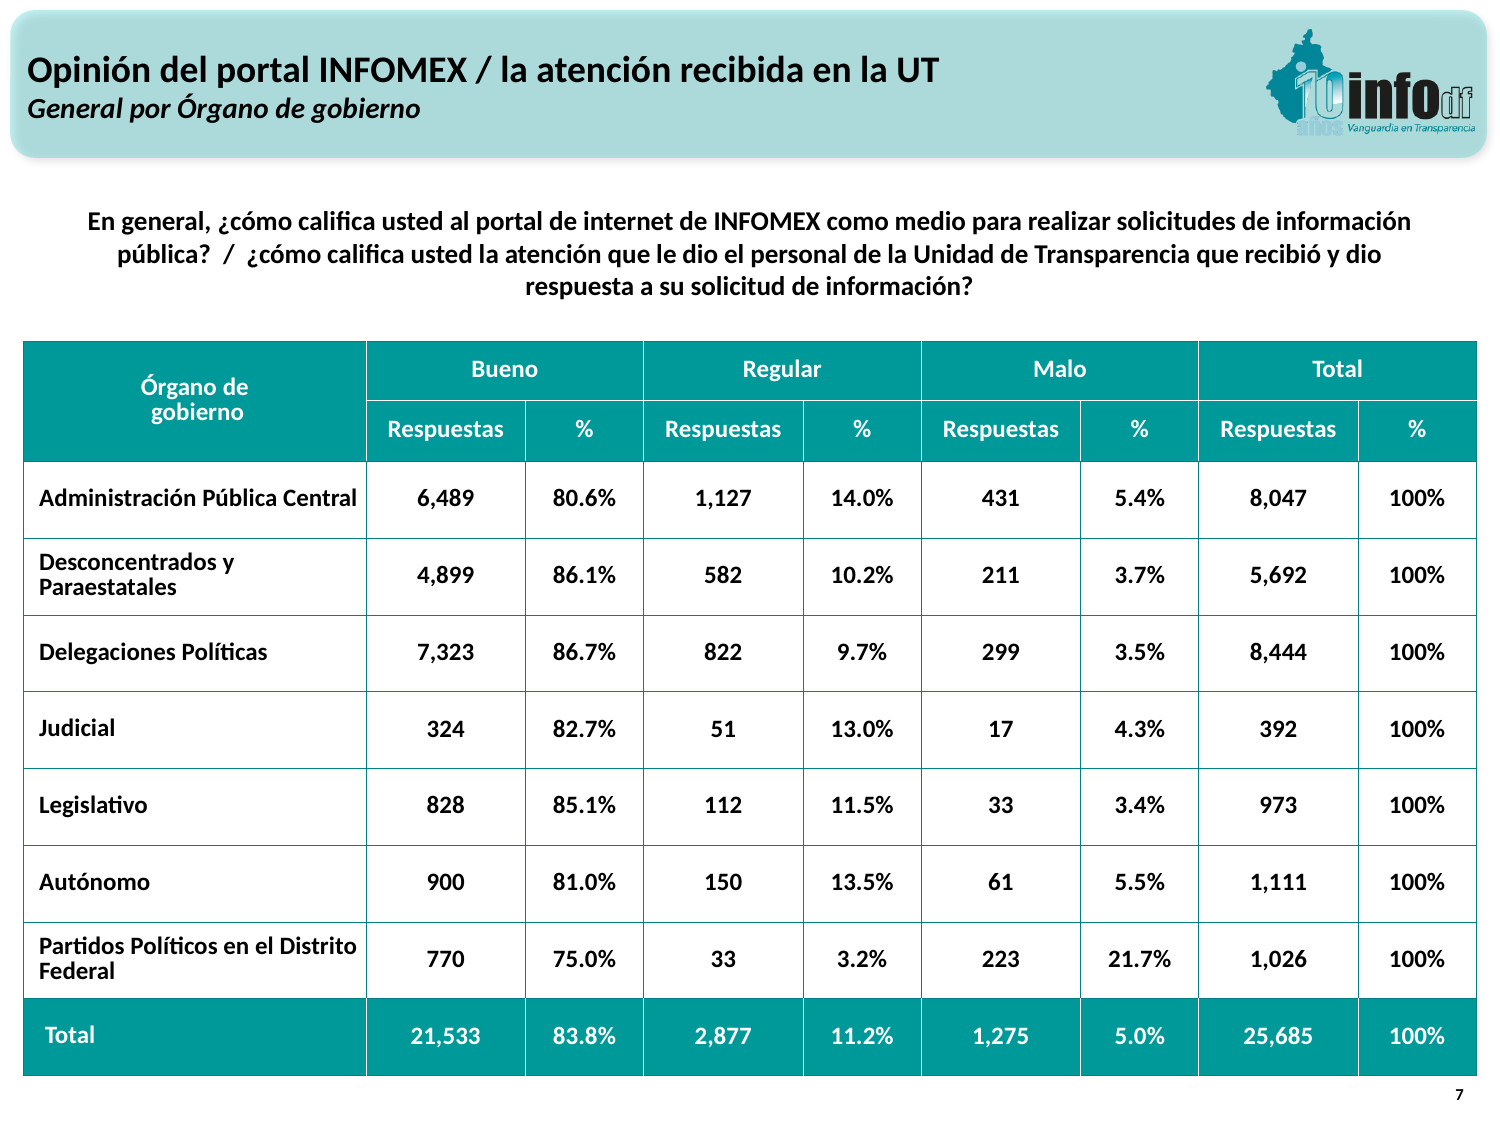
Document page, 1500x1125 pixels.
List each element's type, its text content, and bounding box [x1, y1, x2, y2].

table_cell 900 [367, 846, 525, 922]
table_cell 299 [922, 616, 1080, 691]
slide_number 7 [1418, 1051, 1479, 1112]
table_header Bueno [367, 342, 643, 400]
table_cell 13.0% [804, 692, 921, 768]
table_cell 86.1% [526, 539, 643, 615]
table_cell 112 [644, 769, 803, 845]
table_cell % [804, 401, 921, 461]
table_cell Desconcentrados y Paraestatales [24, 539, 366, 615]
table_cell 5,692 [1199, 539, 1358, 615]
table_header Órgano de gobierno [24, 342, 366, 461]
table_cell 100% [1359, 846, 1476, 922]
table_cell 11.5% [804, 769, 921, 845]
table_cell 4,899 [367, 539, 525, 615]
table_cell 223 [922, 923, 1080, 998]
table_cell 8,444 [1199, 616, 1358, 691]
table_cell 83.8% [526, 999, 643, 1075]
table_cell 21.7% [1081, 923, 1198, 998]
table_cell 13.5% [804, 846, 921, 922]
table_cell Respuestas [644, 401, 803, 461]
table_cell 100% [1359, 539, 1476, 615]
table_header Total [1199, 342, 1476, 400]
table_cell 5.4% [1081, 462, 1198, 538]
table_cell Judicial [24, 692, 366, 768]
table_cell Respuestas [367, 401, 525, 461]
table_cell 25,685 [1199, 999, 1358, 1075]
table_cell 21,533 [367, 999, 525, 1075]
table_cell Delegaciones Políticas [24, 616, 366, 691]
table_cell 14.0% [804, 462, 921, 538]
table_cell 1,127 [644, 462, 803, 538]
table_cell 33 [922, 769, 1080, 845]
table_cell 4.3% [1081, 692, 1198, 768]
table_cell Legislativo [24, 769, 366, 845]
table_cell 5.0% [1081, 999, 1198, 1075]
table_cell 3.4% [1081, 769, 1198, 845]
table_cell 17 [922, 692, 1080, 768]
table_cell 80.6% [526, 462, 643, 538]
table_cell 3.5% [1081, 616, 1198, 691]
table_cell 86.7% [526, 616, 643, 691]
table_cell 3.7% [1081, 539, 1198, 615]
table_cell 211 [922, 539, 1080, 615]
table_cell 82.7% [526, 692, 643, 768]
table_cell % [526, 401, 643, 461]
table_cell Respuestas [1199, 401, 1358, 461]
table_cell 431 [922, 462, 1080, 538]
picture [1389, 25, 1477, 139]
table_cell 1,026 [1199, 923, 1358, 998]
table_cell 324 [367, 692, 525, 768]
table_cell 7,323 [367, 616, 525, 691]
table_cell 770 [367, 923, 525, 998]
text_box Opinión del portal INFOMEX / la atención recibida en la UT General por Órgano de gobierno [12, 13, 1389, 156]
table_cell 1,275 [922, 999, 1080, 1075]
table_cell Total [24, 999, 366, 1075]
table_cell Autónomo [24, 846, 366, 922]
table_cell 100% [1359, 462, 1476, 538]
table_cell % [1359, 401, 1476, 461]
table_cell 973 [1199, 769, 1358, 845]
table_cell 100% [1359, 616, 1476, 691]
table_cell Administración Pública Central [24, 462, 366, 538]
table_cell 10.2% [804, 539, 921, 615]
table_cell 822 [644, 616, 803, 691]
table_cell 51 [644, 692, 803, 768]
table_cell 392 [1199, 692, 1358, 768]
table_cell Partidos Políticos en el Distrito Federal [24, 923, 366, 998]
table_header Regular [644, 342, 921, 400]
table_cell 1,111 [1199, 846, 1358, 922]
table_cell 33 [644, 923, 803, 998]
table_cell 3.2% [804, 923, 921, 998]
table_cell 582 [644, 539, 803, 615]
table_cell 150 [644, 846, 803, 922]
table_cell 11.2% [804, 999, 921, 1075]
table_cell 8,047 [1199, 462, 1358, 538]
table_cell Respuestas [922, 401, 1080, 461]
table_cell 6,489 [367, 462, 525, 538]
table_header Malo [922, 342, 1198, 400]
table_cell 9.7% [804, 616, 921, 691]
table_cell 2,877 [644, 999, 803, 1075]
table_cell 61 [922, 846, 1080, 922]
table_cell 100% [1359, 923, 1476, 998]
table_cell 75.0% [526, 923, 643, 998]
table_cell 5.5% [1081, 846, 1198, 922]
table_cell 85.1% [526, 769, 643, 845]
table_cell 100% [1359, 999, 1476, 1075]
table_cell 100% [1359, 769, 1476, 845]
table_cell % [1081, 401, 1198, 461]
table_cell 100% [1359, 692, 1476, 768]
table_cell 828 [367, 769, 525, 845]
text_box En general, ¿cómo califica usted al portal de internet de INFOMEX como medio para realizar solicitudes de información pública? / ¿cómo califica usted la atención que le dio el personal de la Unidad de Transparencia que recibió y dio respuesta a su solicitud de información? [56, 196, 1443, 309]
table_cell 81.0% [526, 846, 643, 922]
